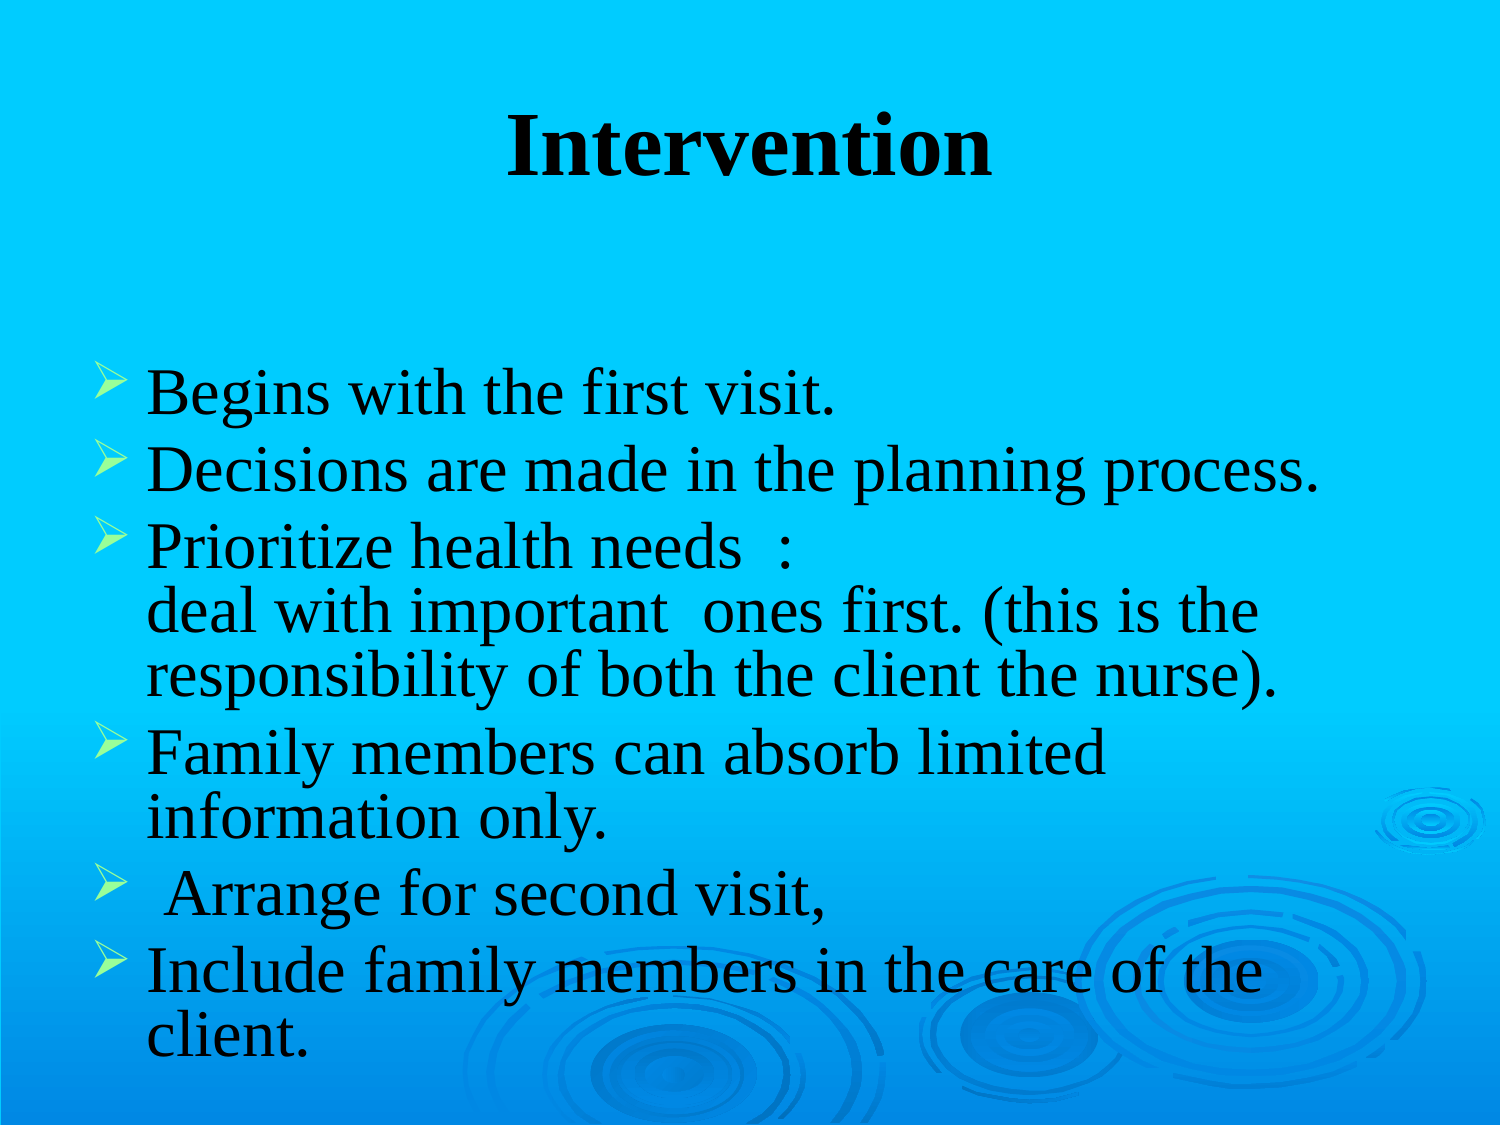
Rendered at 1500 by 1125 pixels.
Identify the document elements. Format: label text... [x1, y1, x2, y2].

list Begins with the first visit. Decisions are made in the planning process. Prioritize health needs : deal with important ones first. (this is the responsibility of both the client the nurse). Family members can absorb limited information only. Arrange for second visit, Include family members in the care of the client. [74, 262, 1426, 1063]
title Intervention [74, 45, 1426, 233]
